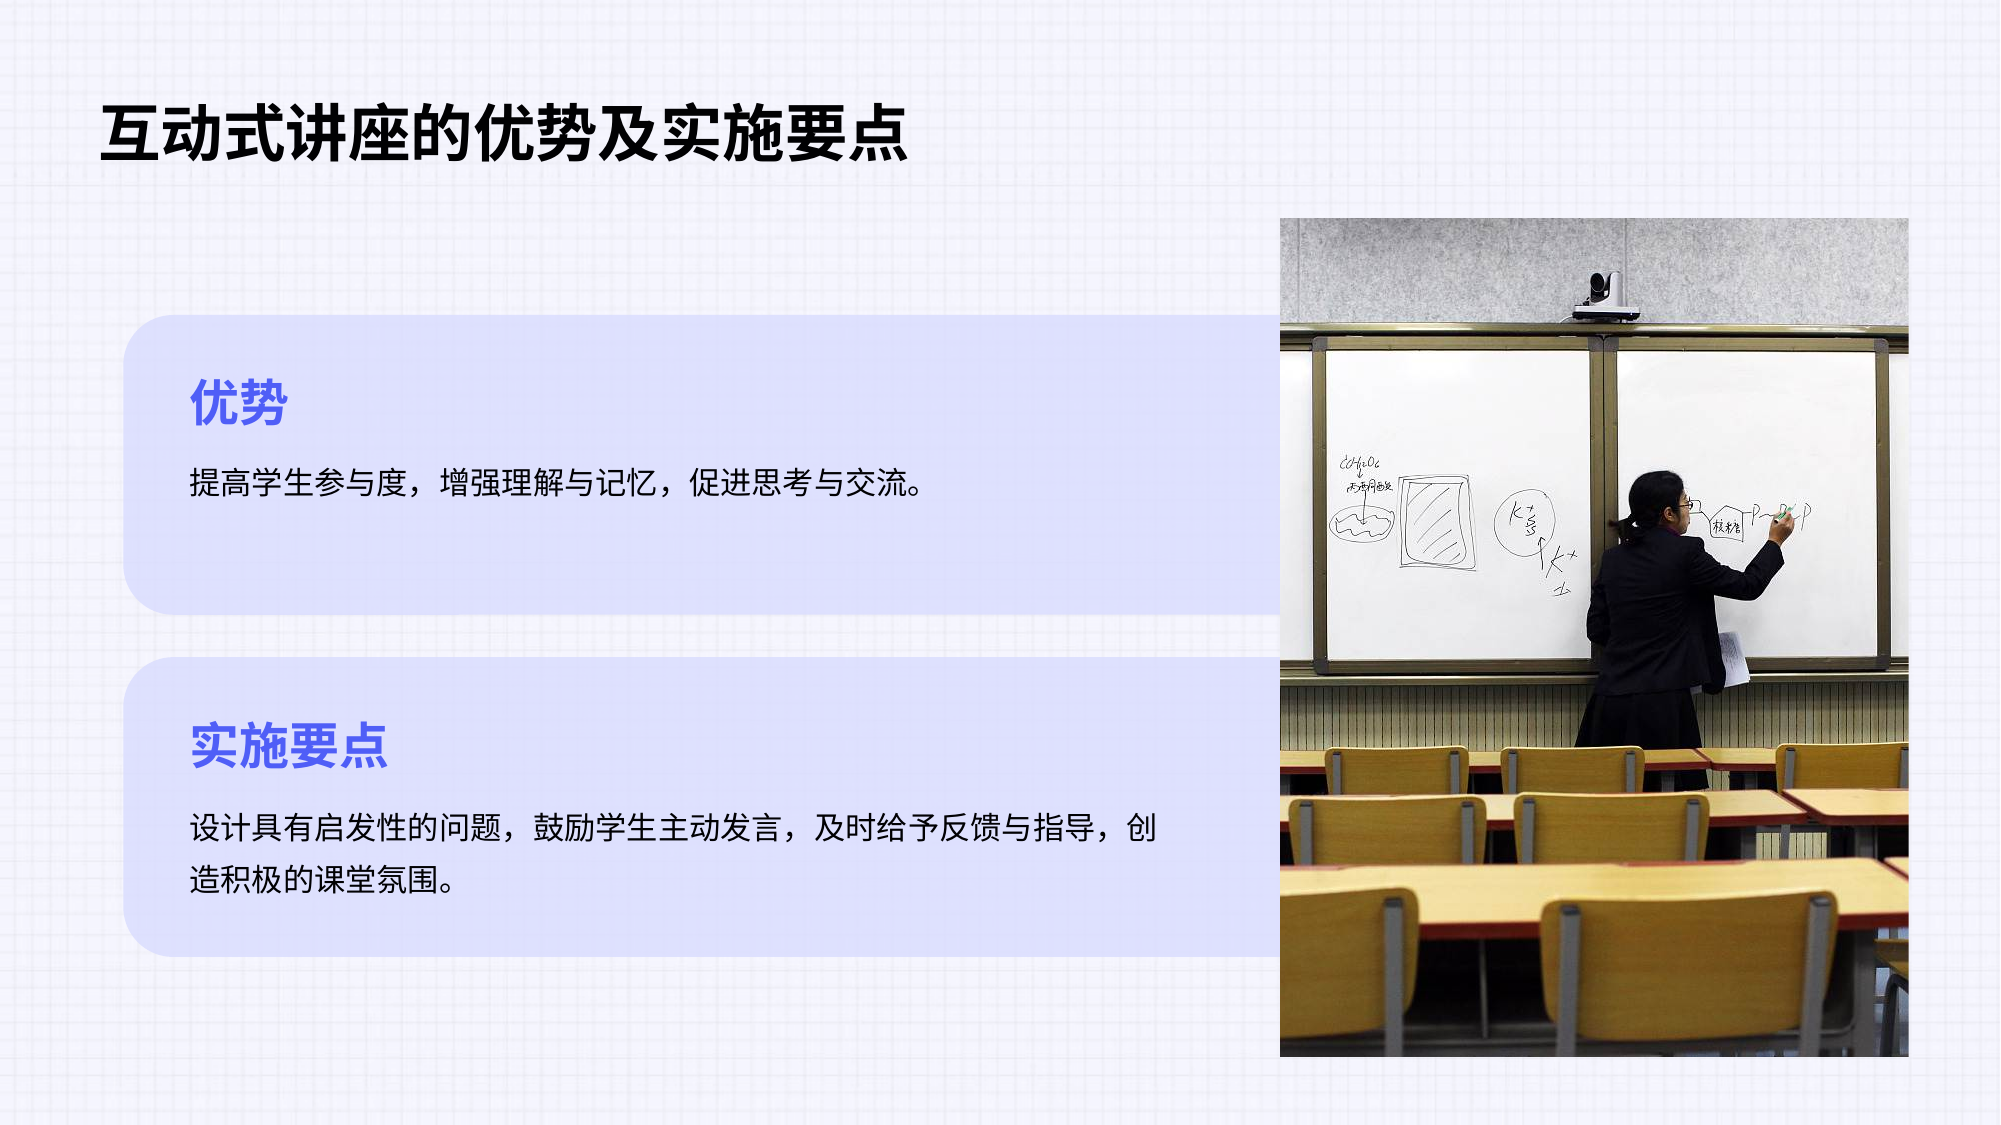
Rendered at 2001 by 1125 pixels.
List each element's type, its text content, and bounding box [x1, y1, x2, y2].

text_box [123, 657, 1274, 957]
picture [0, 0, 2001, 1125]
text_box 实施要点 [169, 686, 1193, 773]
text_box [123, 314, 1274, 615]
text_box 互动式讲座的优势及实施要点 [78, 43, 1922, 189]
text_box 优势 [169, 342, 1193, 428]
text_box 提高学生参与度，增强理解与记忆，促进思考与交流。 [169, 428, 1193, 584]
text_box 设计具有启发性的问题，鼓励学生主动发言，及时给予反馈与指导，创造积极的课堂氛围。 [169, 773, 1193, 927]
